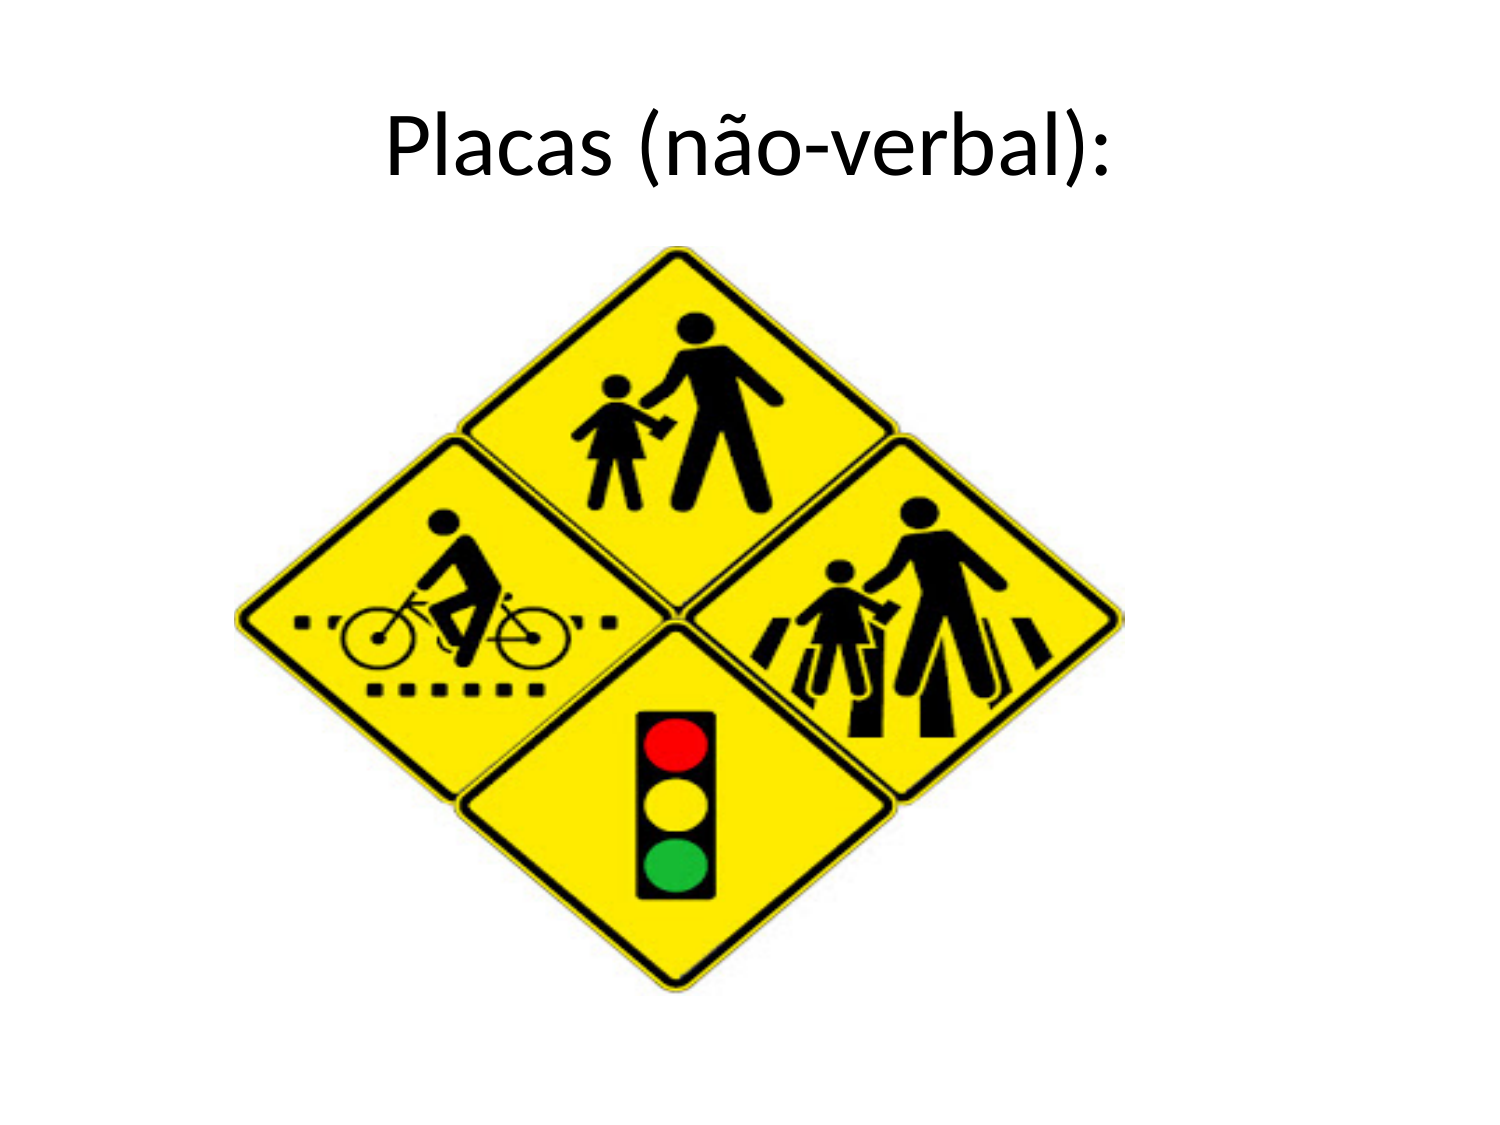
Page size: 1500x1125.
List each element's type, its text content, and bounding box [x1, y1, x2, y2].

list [234, 245, 1126, 997]
title Placas (não-verbal): [75, 45, 1425, 233]
